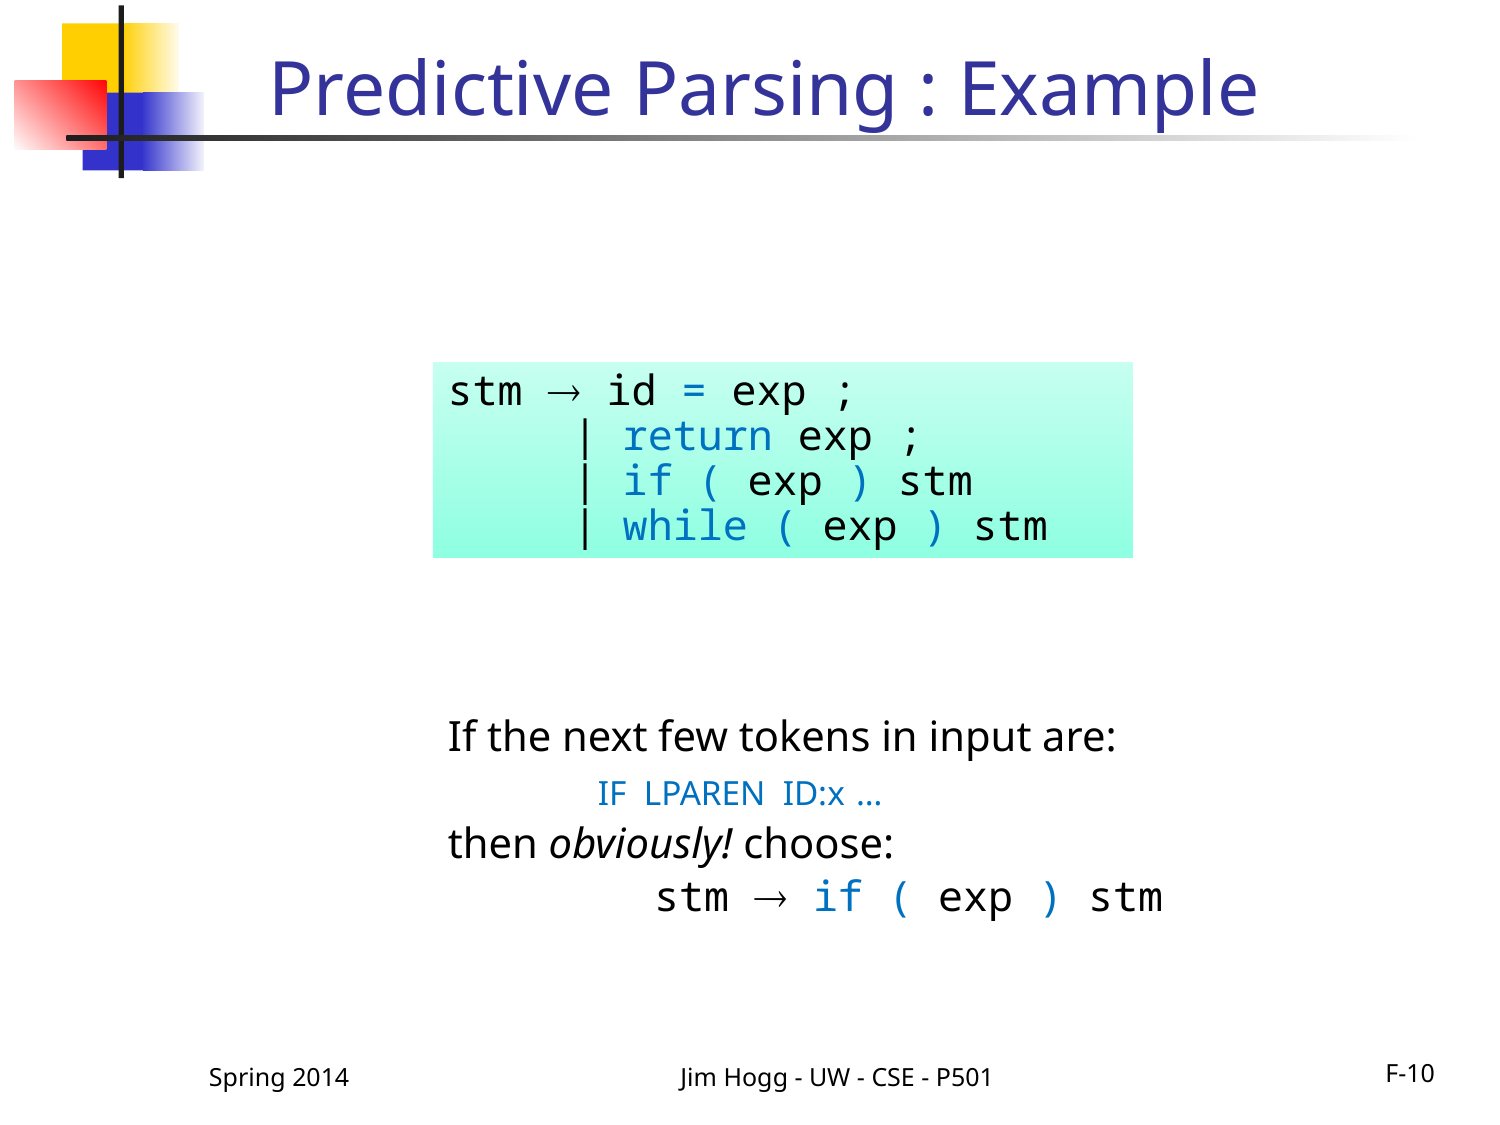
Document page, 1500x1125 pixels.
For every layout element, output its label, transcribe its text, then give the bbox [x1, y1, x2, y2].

footer Jim Hogg - UW - CSE - P501 [599, 1049, 1076, 1100]
text_box stm  id = exp ; | return exp ; | if ( exp ) stm | while ( exp ) stm [432, 362, 1133, 558]
slide_number Spring 2014 [193, 1049, 507, 1100]
list If the next few tokens in input are: IF LPAREN ID:x … then obviously! choose: stm  if ( exp ) stm [432, 650, 1200, 973]
title Predictive Parsing : Example [253, 23, 1500, 139]
slide_number F-10 [1137, 1049, 1451, 1100]
